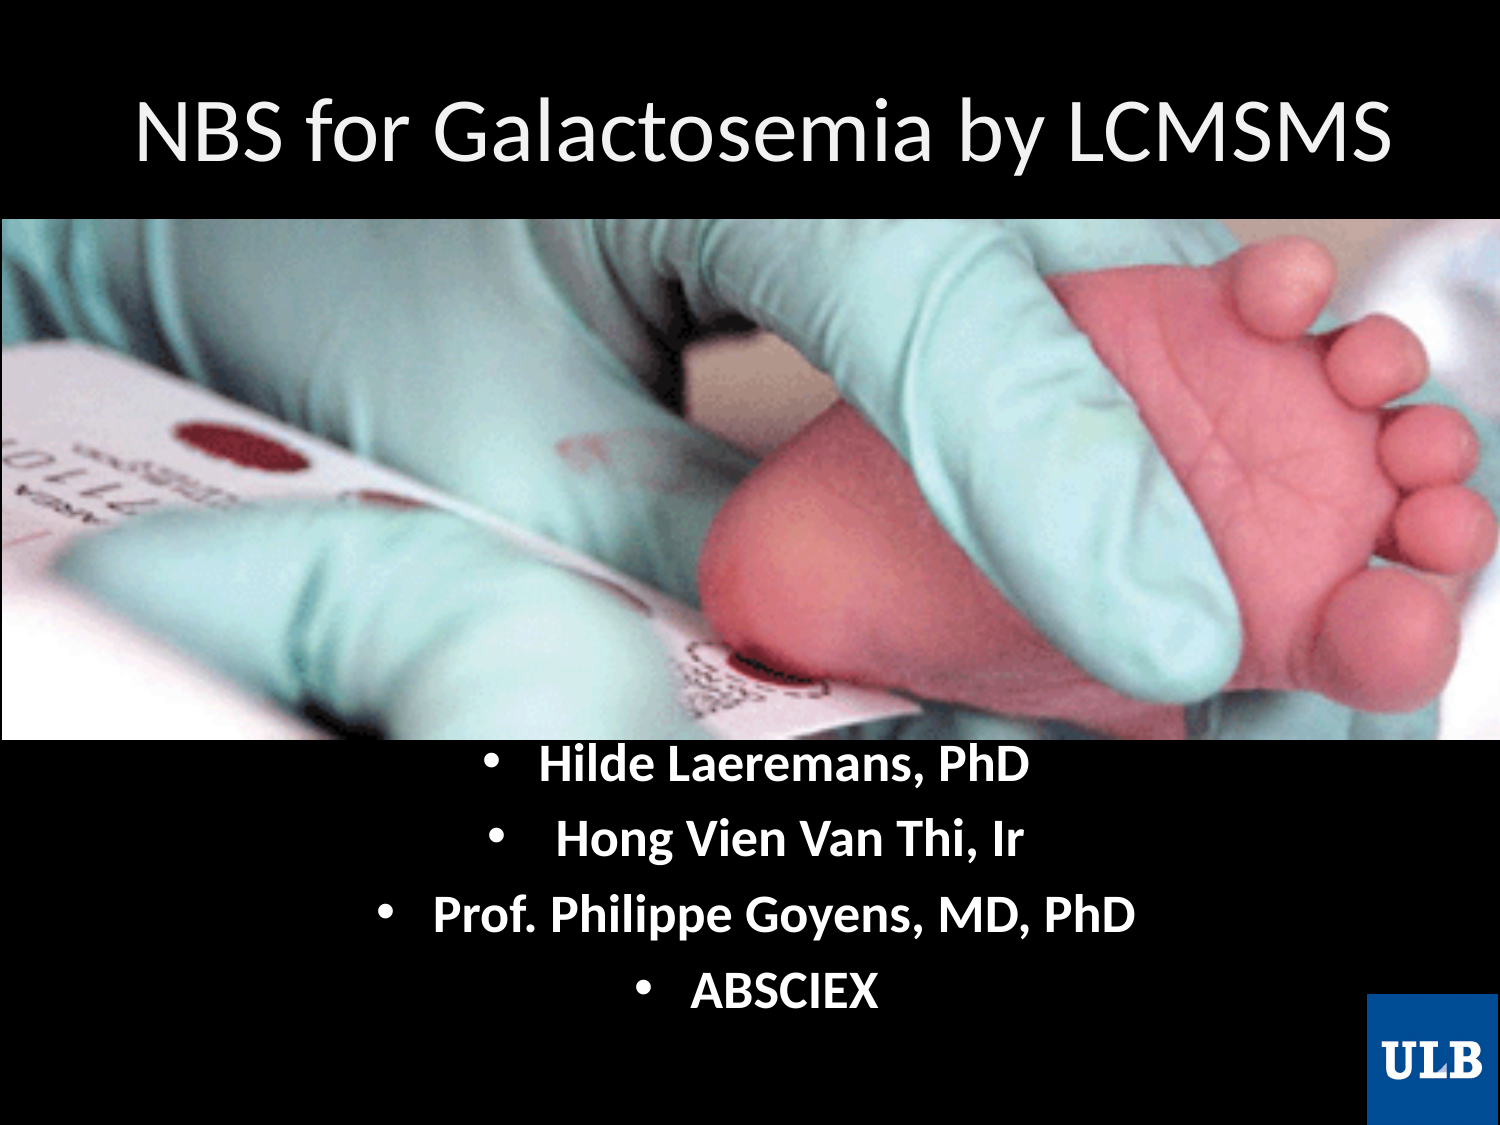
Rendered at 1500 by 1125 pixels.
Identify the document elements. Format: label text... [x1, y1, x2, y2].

picture [2, 219, 1500, 740]
list NBS for Galactosemia by LCMSMS Hilde Laeremans, PhD Hong Vien Van Thi, Ir Prof. Philippe Goyens, MD, PhD ABSCIEX [29, 0, 1500, 218]
picture [1367, 994, 1498, 1125]
